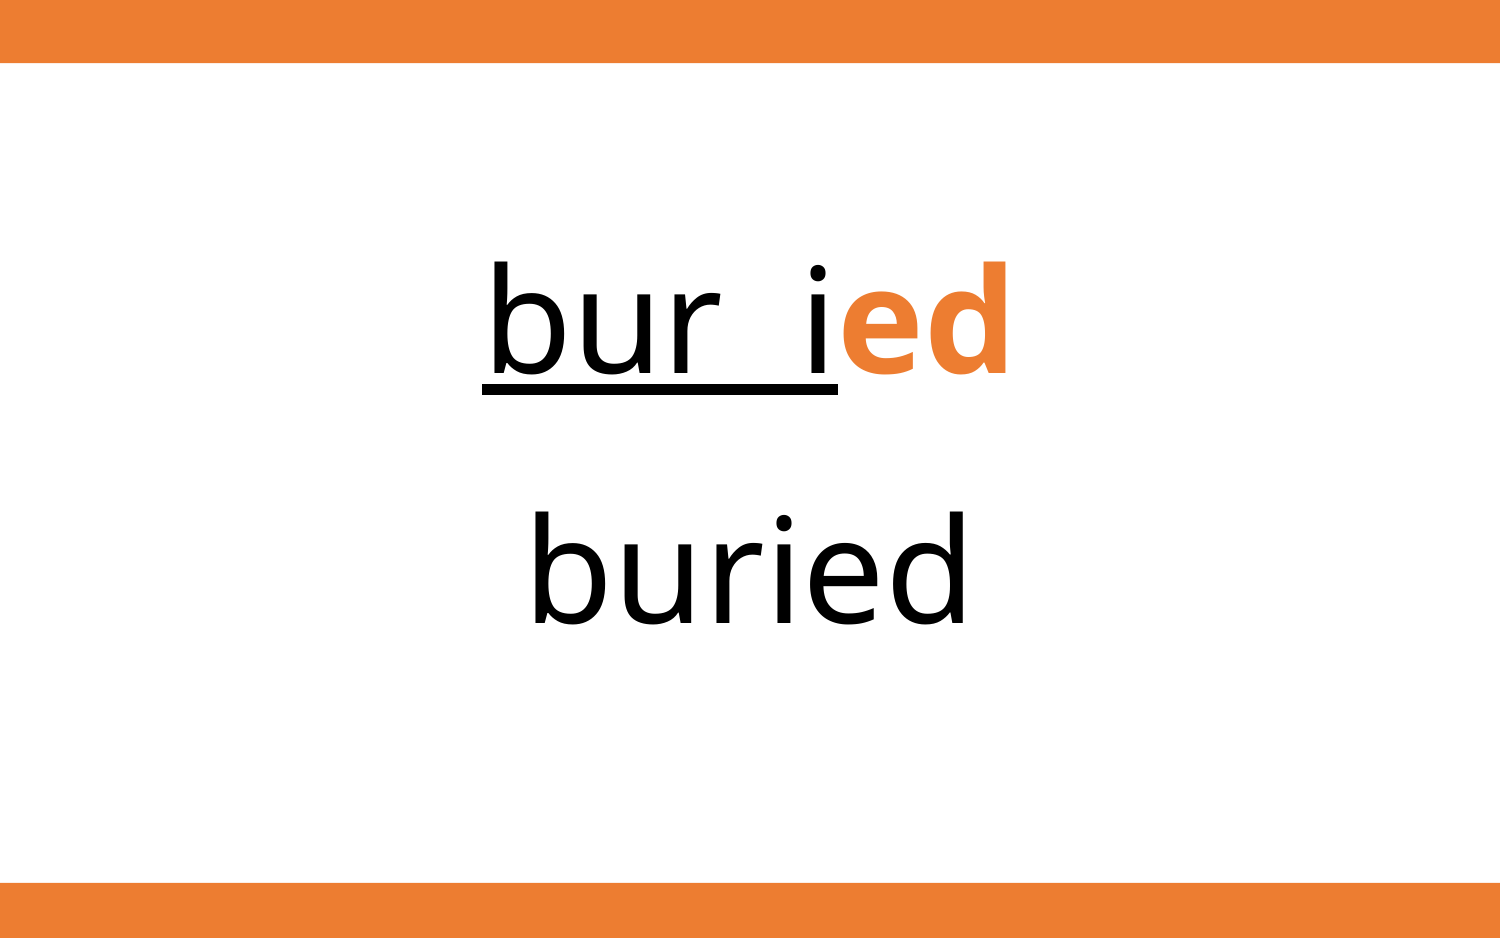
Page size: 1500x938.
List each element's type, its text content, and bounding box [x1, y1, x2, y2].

text_box [0, 0, 1500, 64]
text_box [0, 882, 1500, 938]
text_box bur ied [0, 238, 1500, 413]
text_box buried [0, 488, 1500, 663]
